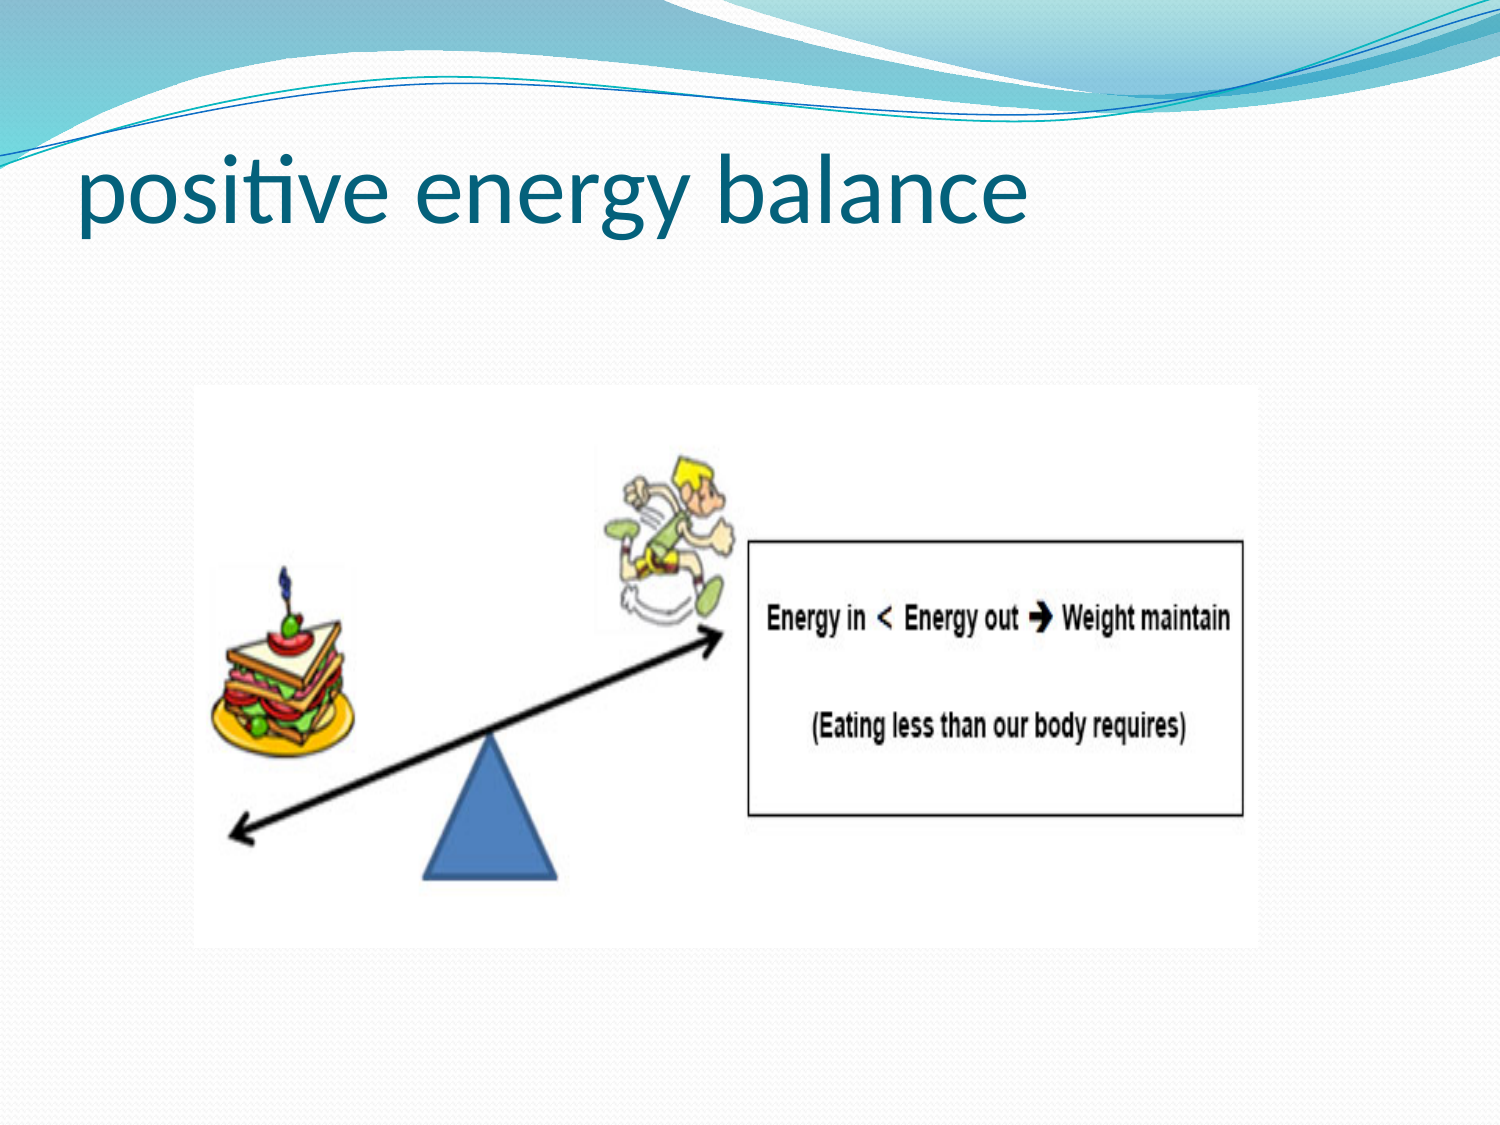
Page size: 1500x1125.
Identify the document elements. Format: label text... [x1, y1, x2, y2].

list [194, 385, 1258, 948]
title positive energy balance [75, 115, 1425, 244]
